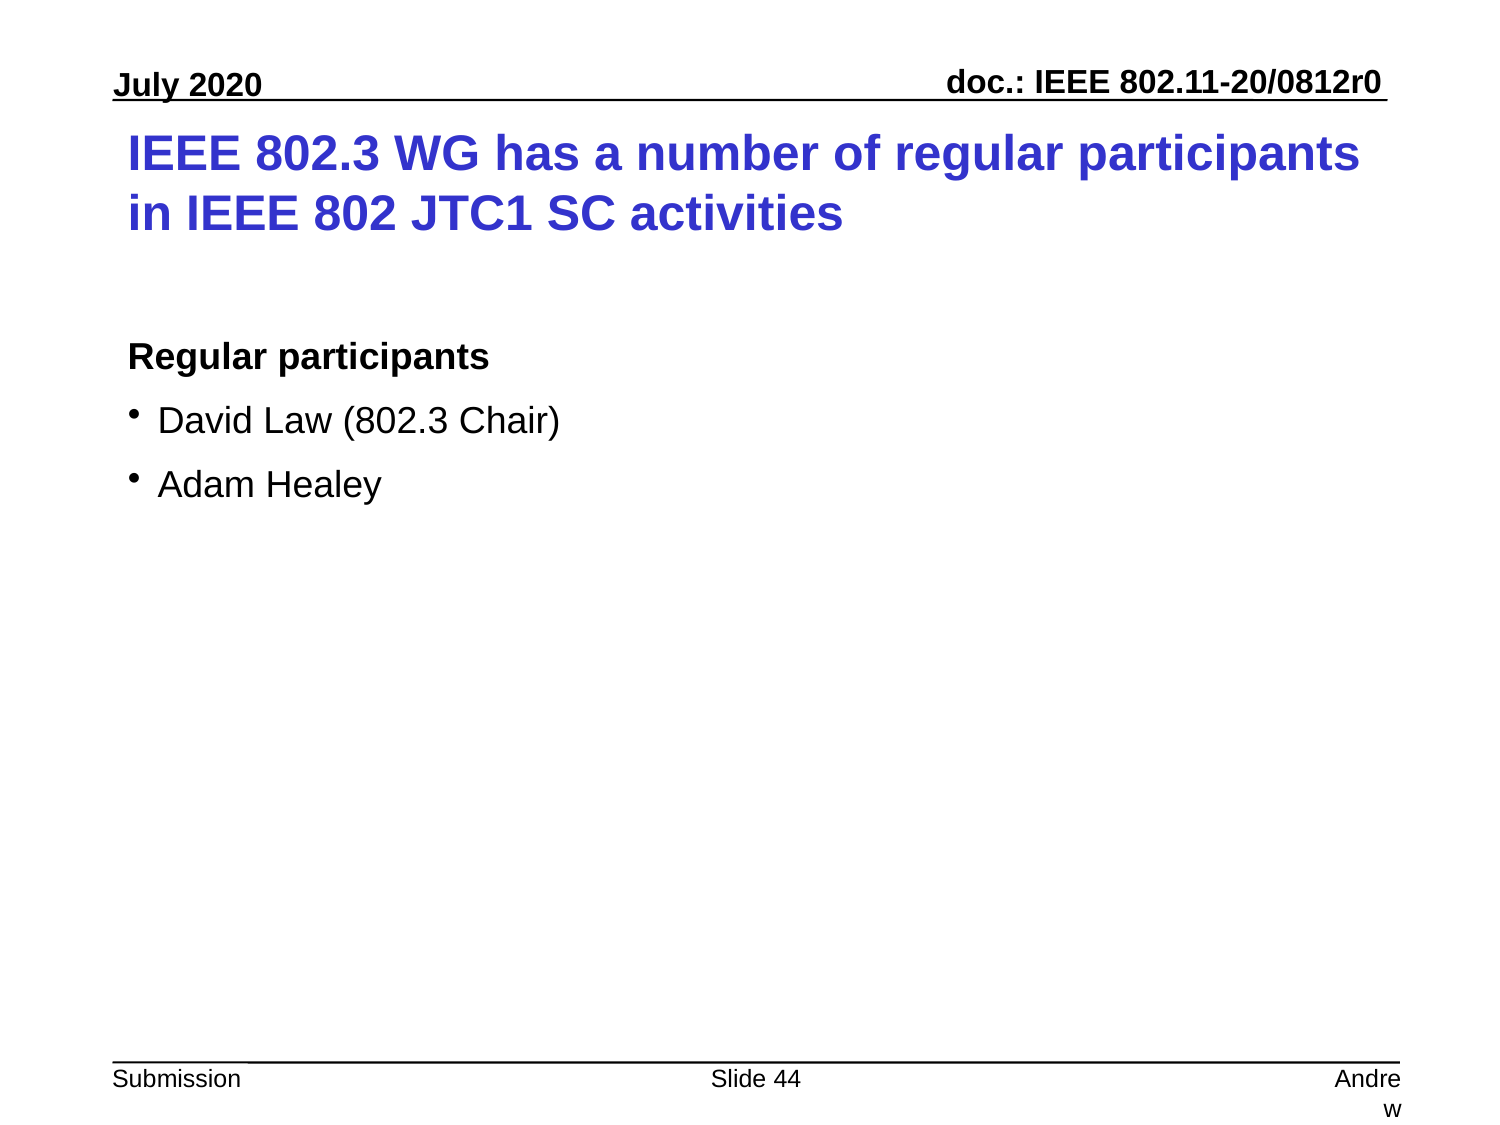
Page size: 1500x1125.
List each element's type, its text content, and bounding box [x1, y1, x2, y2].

title IEEE 802.3 WG has a number of regular participants in IEEE 802 JTC1 SC activities [112, 112, 1388, 288]
list Regular participants David Law (802.3 Chair) Adam Healey [112, 324, 1388, 1000]
footer Andrew Myles, Cisco [1320, 1061, 1402, 1093]
slide_number Slide 44 [709, 1061, 803, 1093]
